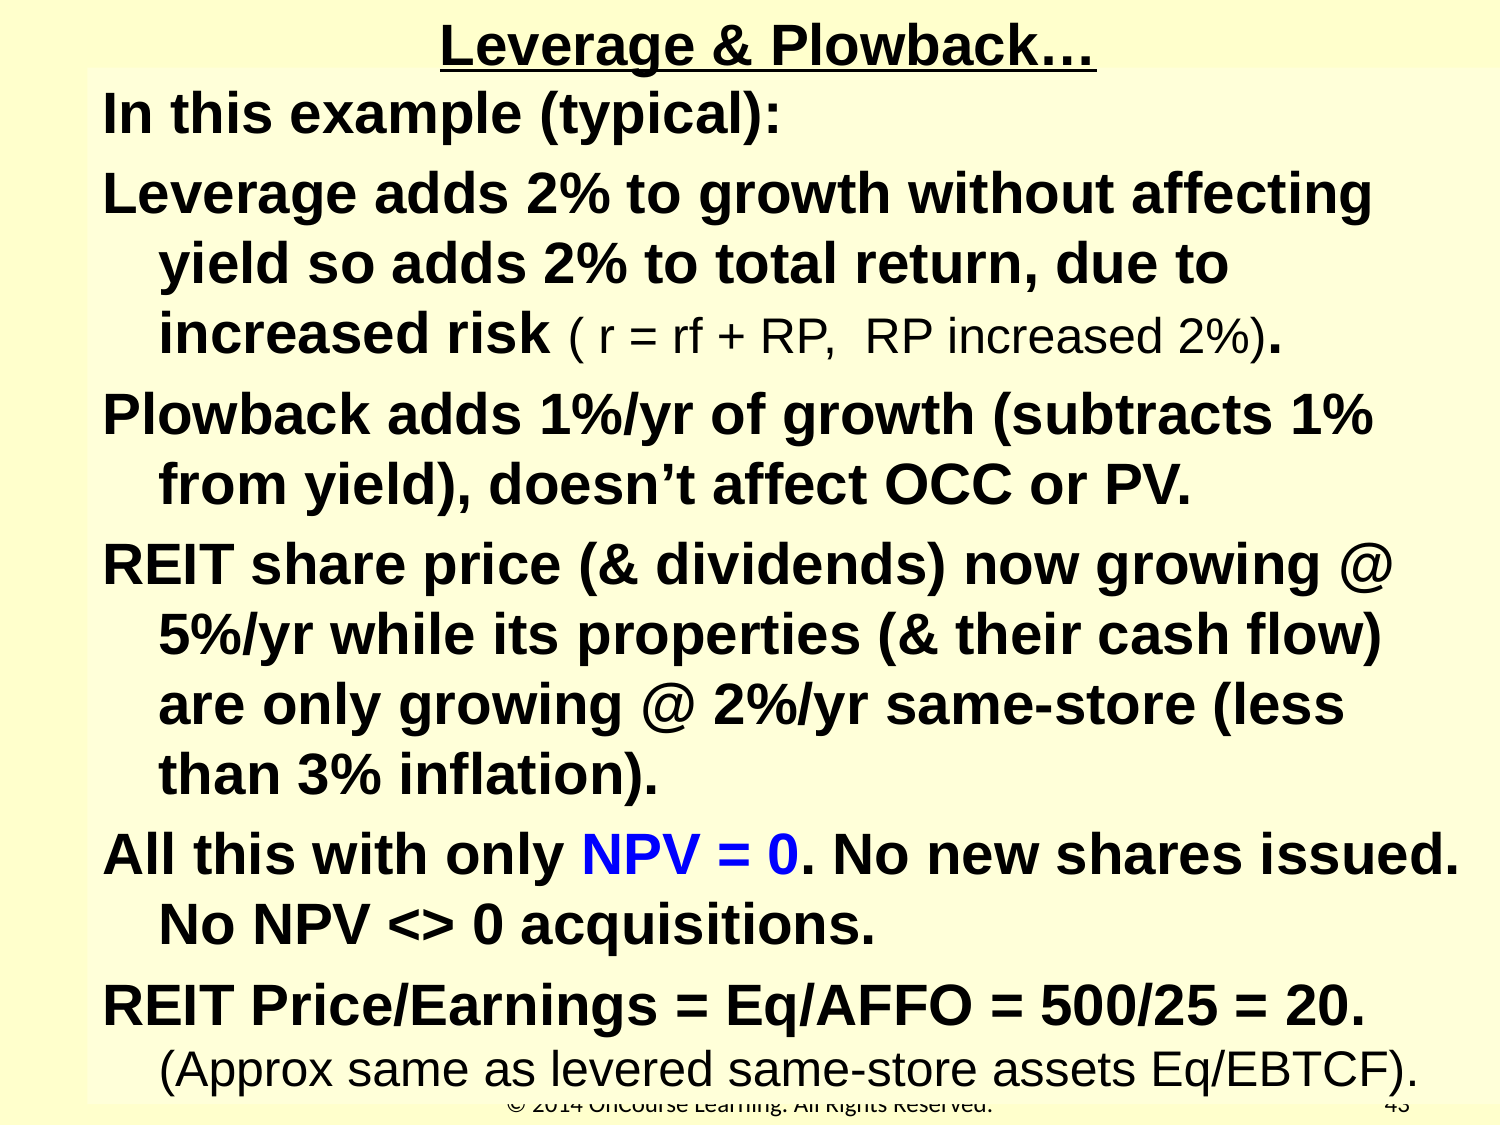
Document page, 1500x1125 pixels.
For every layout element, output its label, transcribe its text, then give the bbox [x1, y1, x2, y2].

text_box In this example (typical): Leverage adds 2% to growth without affecting yield so adds 2% to total return, due to increased risk ( r = rf + RP, RP increased 2%). Plowback adds 1%/yr of growth (subtracts 1% from yield), doesn’t affect OCC or PV. REIT share price (& dividends) now growing @ 5%/yr while its properties (& their cash flow) are only growing @ 2%/yr same-store (less than 3% inflation). All this with only NPV = 0. No new shares issued. No NPV <> 0 acquisitions. REIT Price/Earnings = Eq/AFFO = 500/25 = 20. (Approx same as levered same-store assets Eq/EBTCF). [87, 67, 1500, 1105]
footer © 2014 OnCourse Learning. All Rights Reserved. [300, 1105, 1200, 1125]
text_box Leverage & Plowback… [62, 0, 1475, 85]
slide_number 43 [1200, 1105, 1425, 1125]
